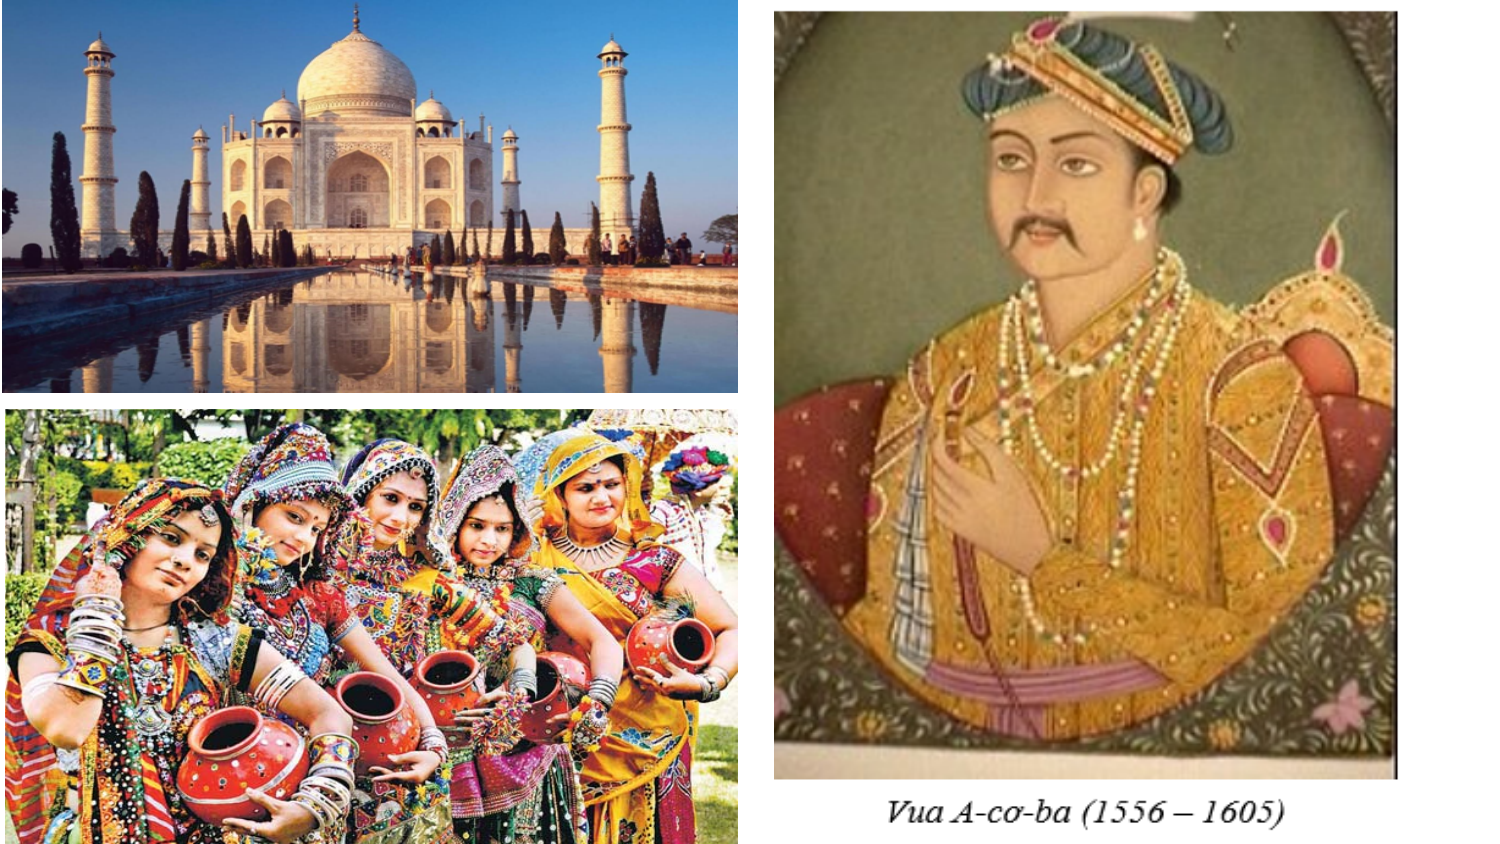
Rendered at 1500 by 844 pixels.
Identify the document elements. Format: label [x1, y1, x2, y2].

picture [4, 409, 738, 844]
picture [774, 8, 1401, 841]
picture [1, 0, 738, 394]
